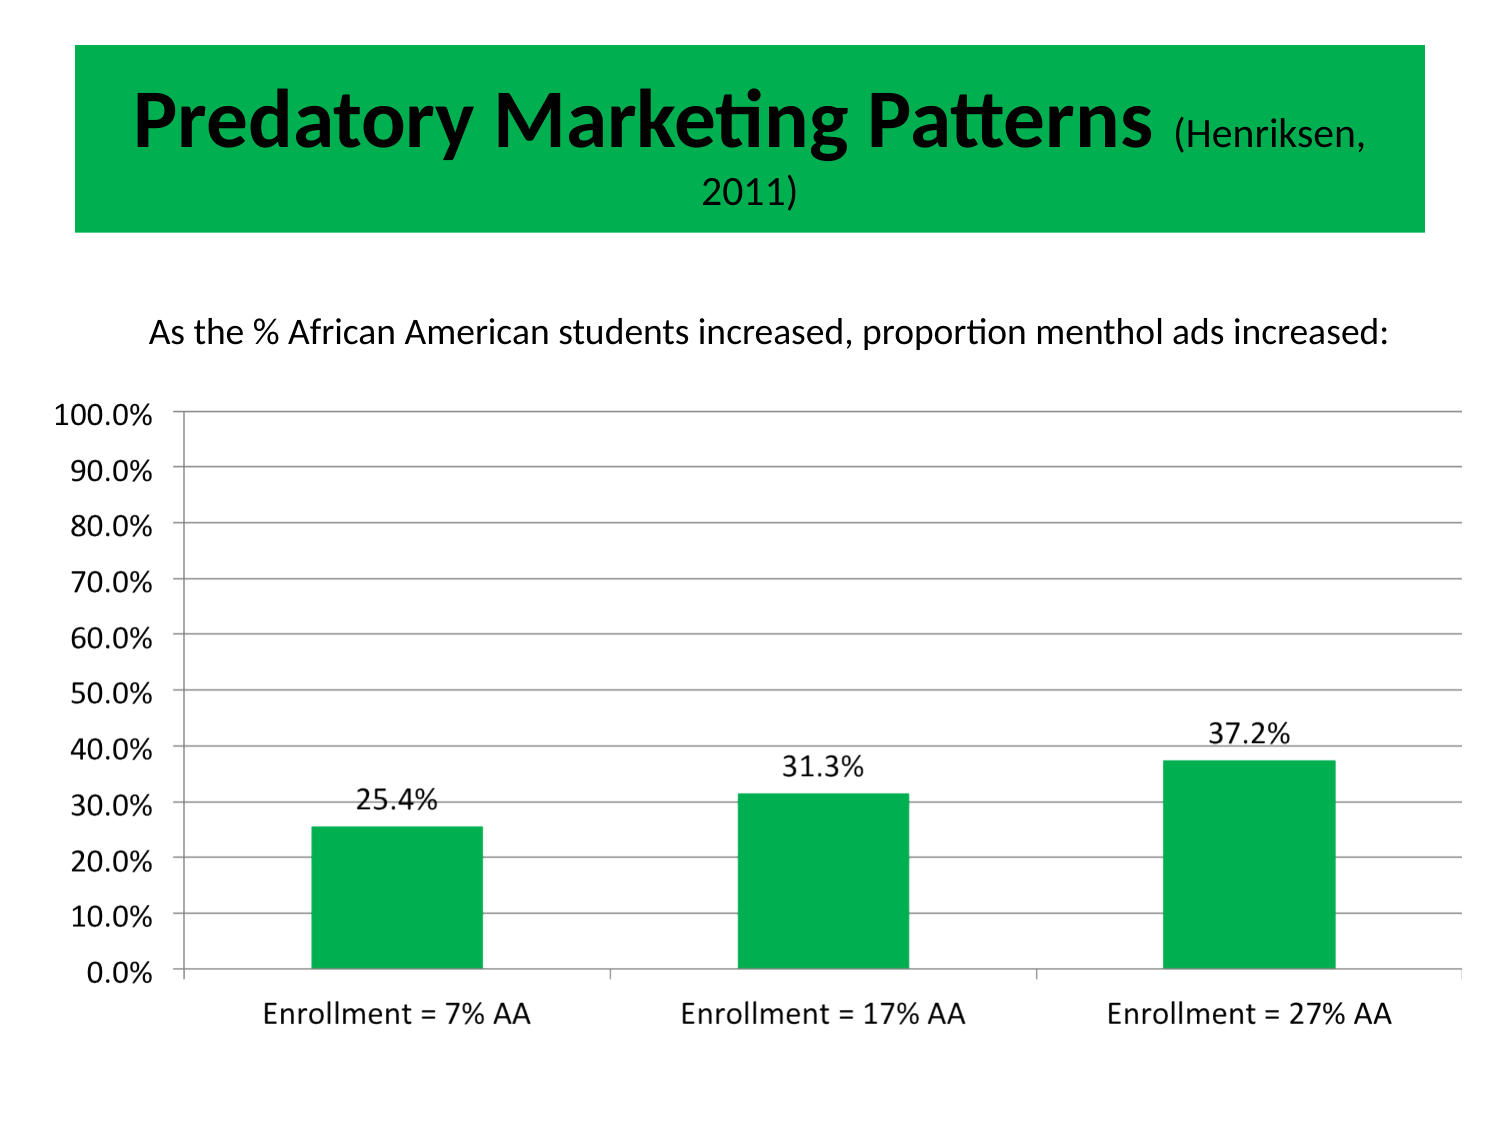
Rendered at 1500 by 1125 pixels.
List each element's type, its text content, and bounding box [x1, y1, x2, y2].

text_box As the % African American students increased, proportion menthol ads increased: [134, 299, 1406, 352]
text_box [41, 353, 1472, 1125]
title Predatory Marketing Patterns (Henriksen, 2011) [75, 45, 1425, 233]
